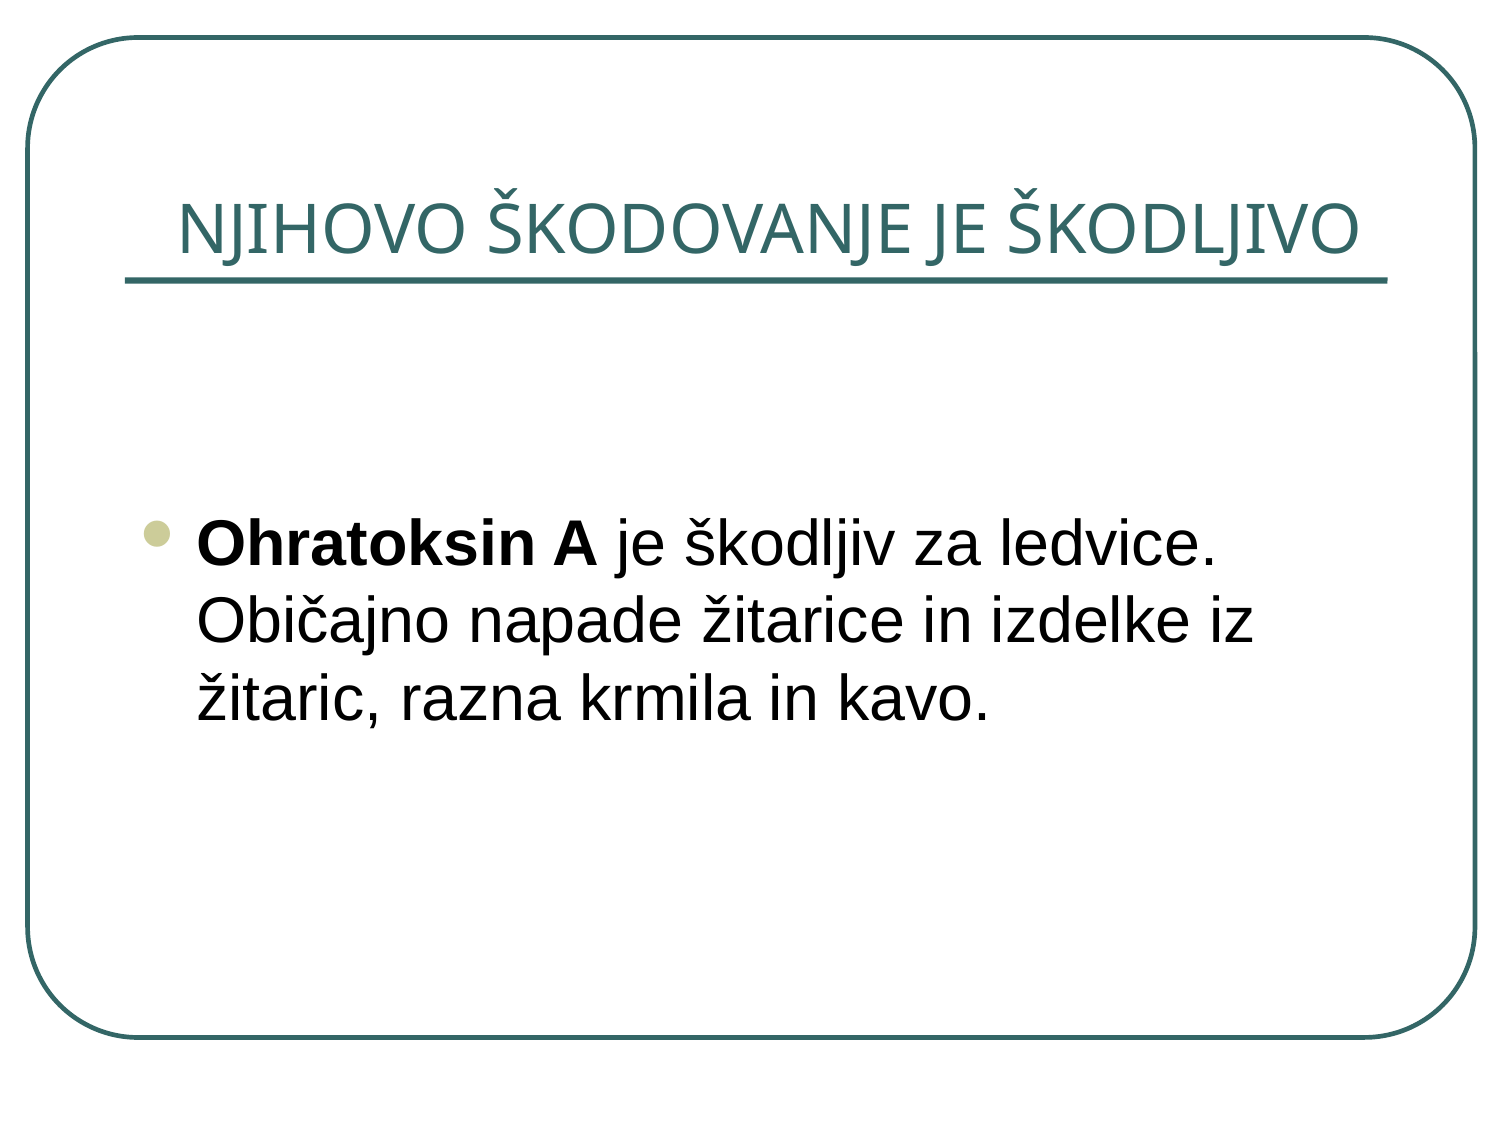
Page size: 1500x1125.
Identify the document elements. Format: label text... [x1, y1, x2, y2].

title NJIHOVO ŠKODOVANJE JE ŠKODLJIVO [125, 87, 1388, 275]
list Ohratoksin A je škodljiv za ledvice. Običajno napade žitarice in izdelke iz žitaric, razna krmila in kavo. [125, 312, 1388, 975]
